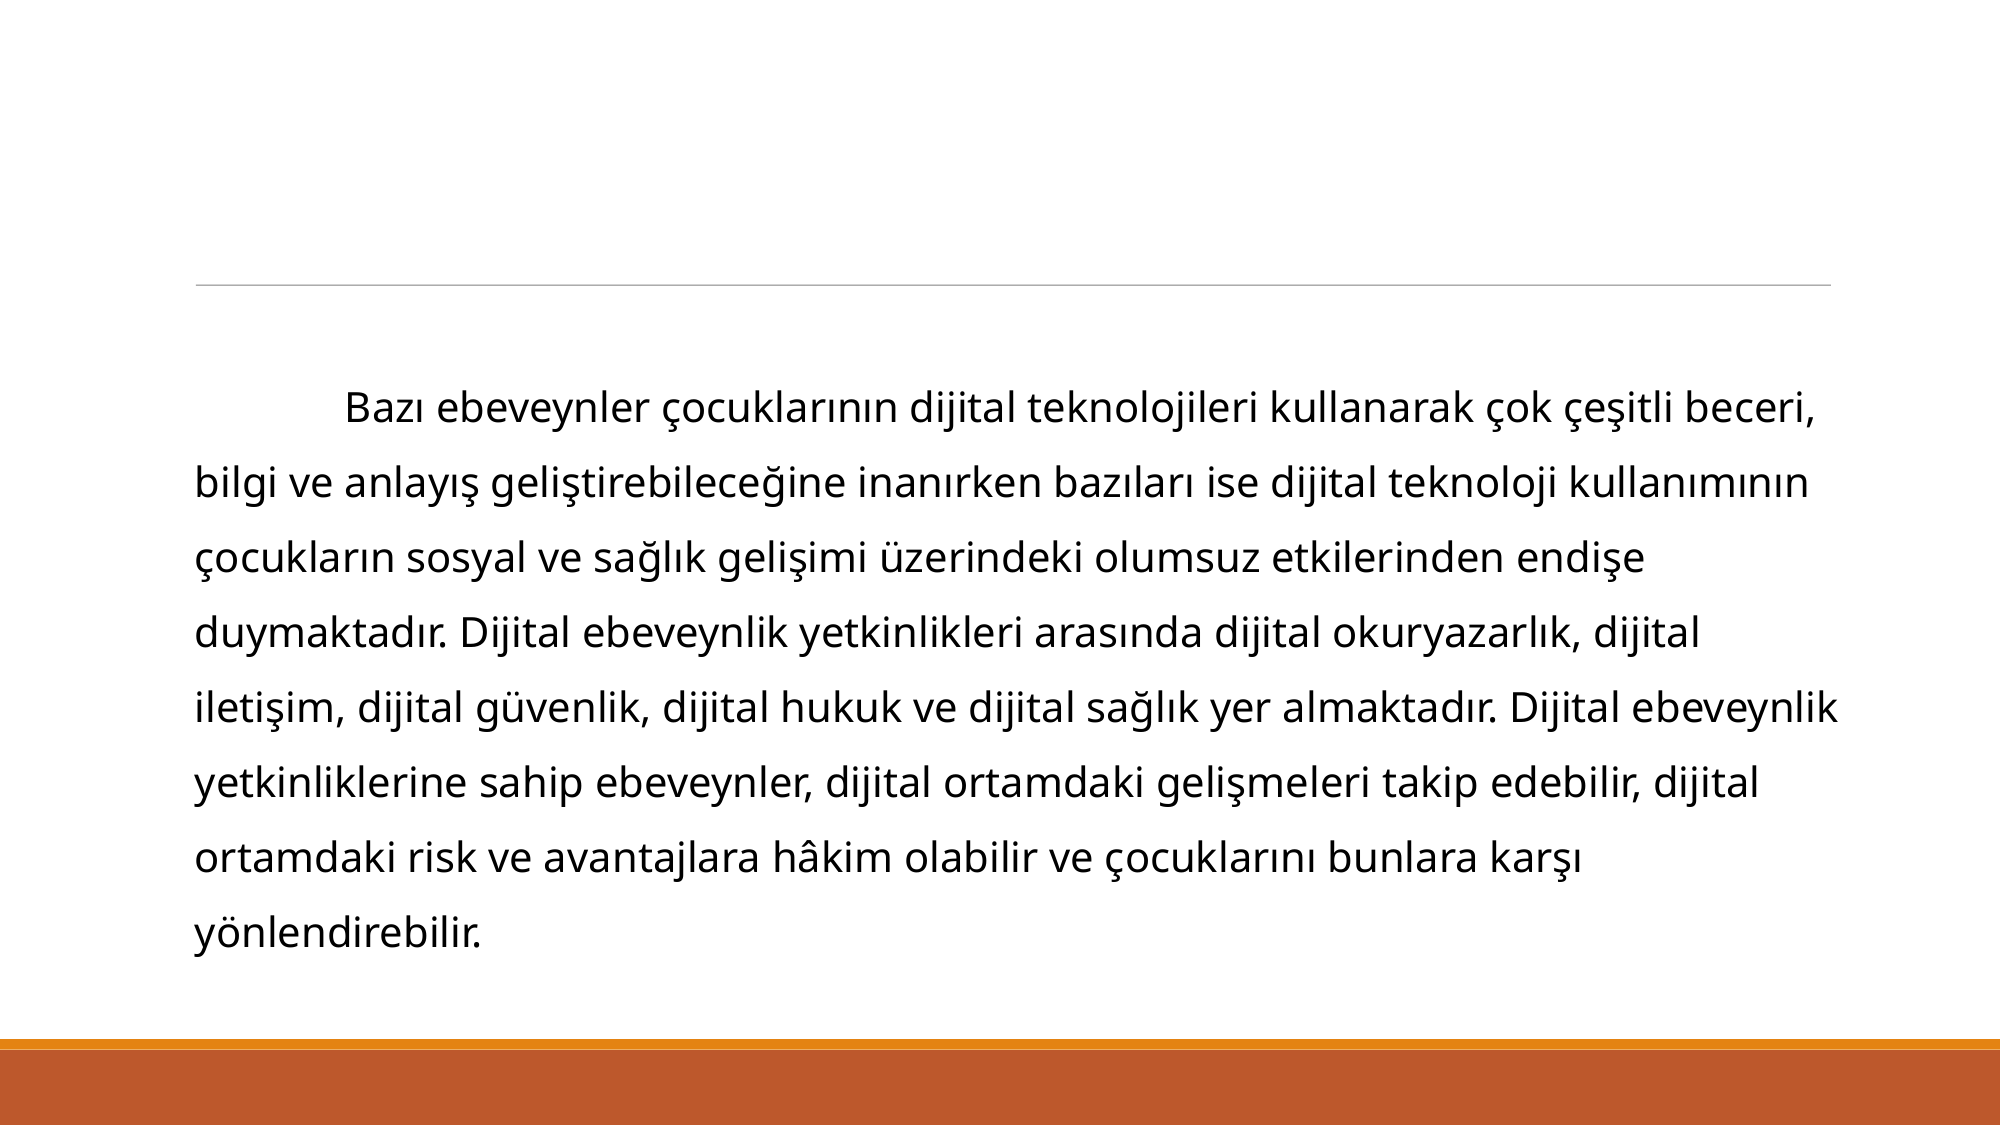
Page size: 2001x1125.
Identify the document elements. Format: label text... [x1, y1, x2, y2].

text_box Bazı ebeveynler çocuklarının dijital teknolojileri kullanarak çok çeşitli beceri, bilgi ve anlayış geliştirebileceğine inanırken bazıları ise dijital teknoloji kullanımının çocukların sosyal ve sağlık gelişimi üzerindeki olumsuz etkilerinden endişe duymaktadır. Dijital ebeveynlik yetkinlikleri arasında dijital okuryazarlık, dijital iletişim, dijital güvenlik, dijital hukuk ve dijital sağlık yer almaktadır. Dijital ebeveynlik yetkinliklerine sahip ebeveynler, dijital ortamdaki gelişmeleri takip edebilir, dijital ortamdaki risk ve avantajlara hâkim olabilir ve çocuklarını bunlara karşı yönlendirebilir. [179, 348, 1860, 806]
